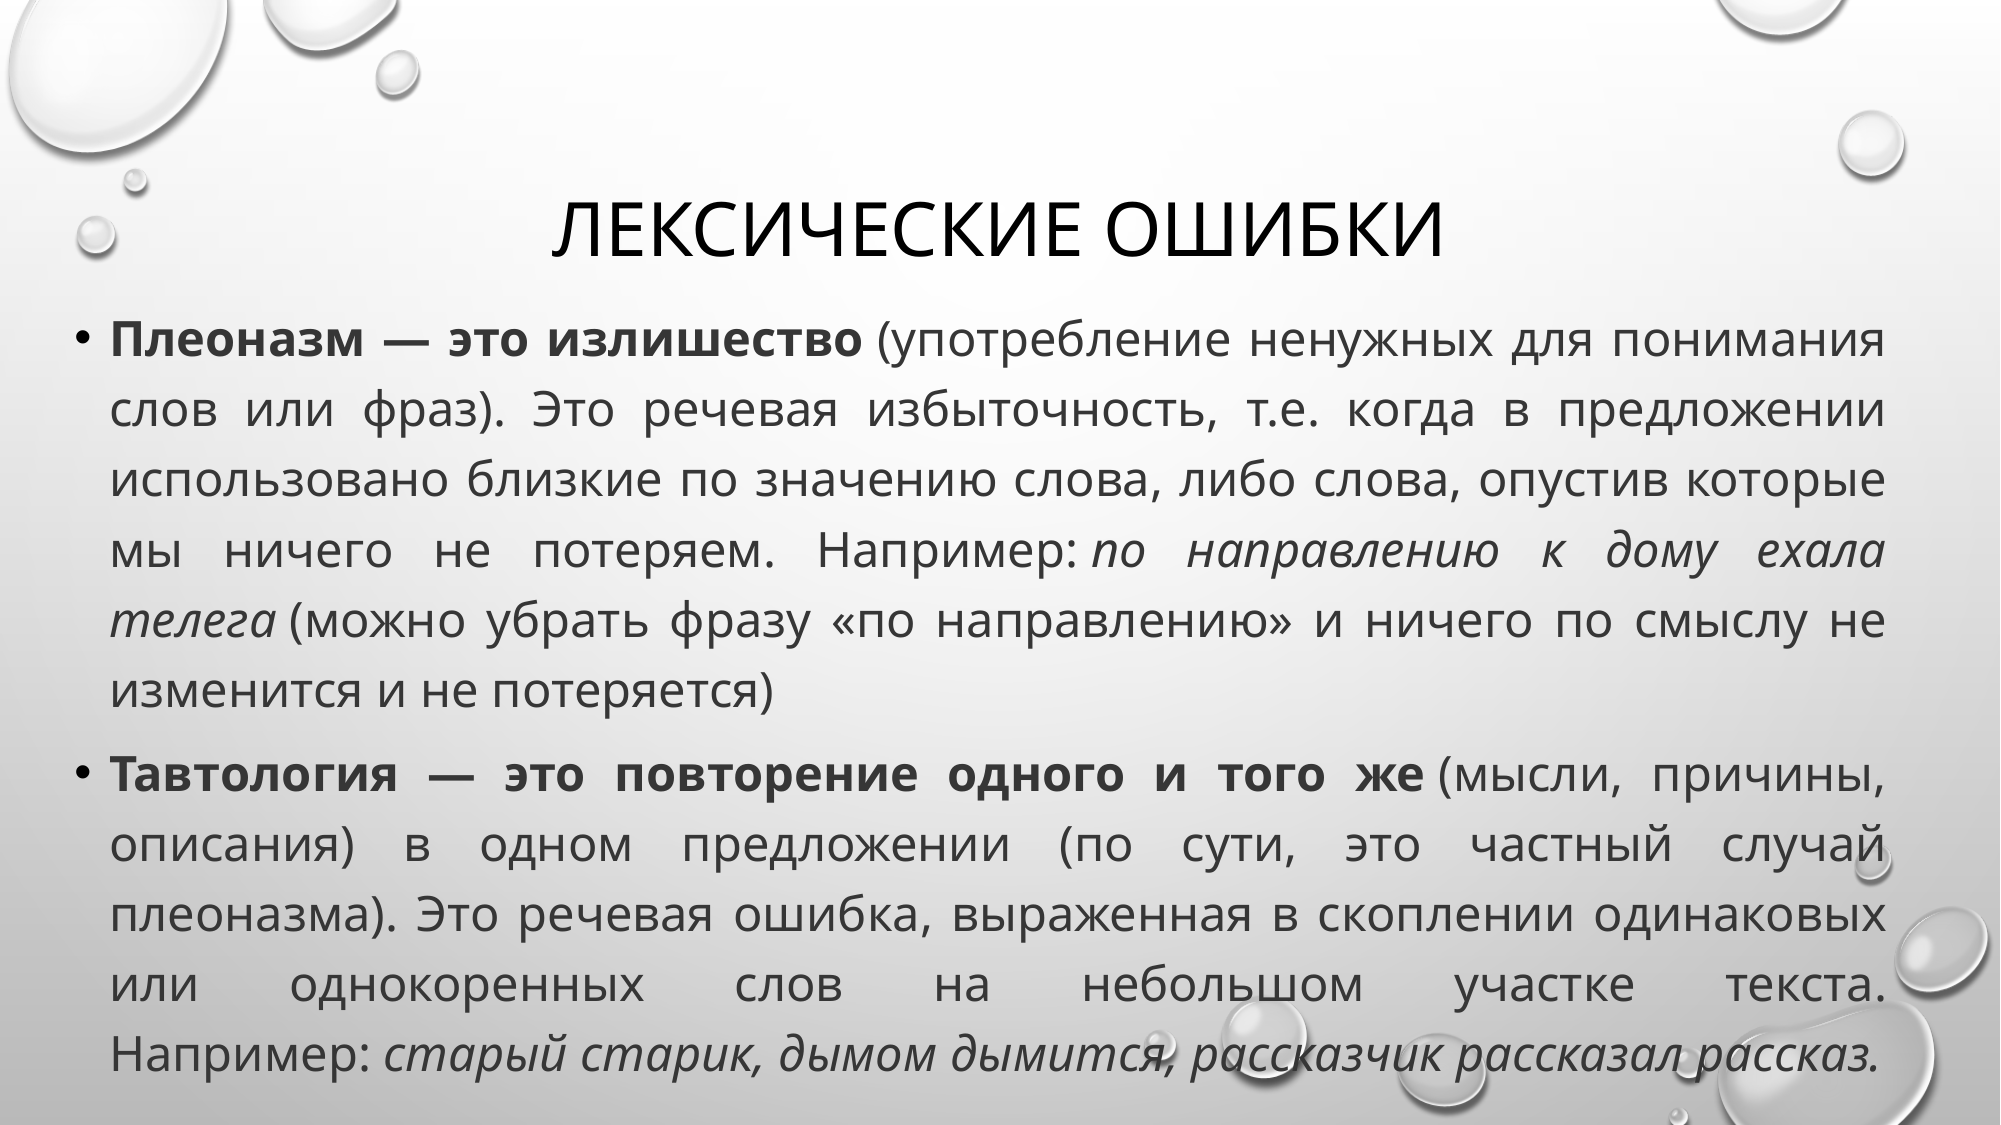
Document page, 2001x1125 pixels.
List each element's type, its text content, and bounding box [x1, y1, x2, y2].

picture [0, 0, 2000, 1125]
list Плеоназм — это излишество (употребление ненужных для понимания слов или фраз). Это речевая избыточность, т.е. когда в предложении использовано близкие по значению слова, либо слова, опустив которые мы ничего не потеряем. Например: по направлению к дому ехала телега (можно убрать фразу «по направлению» и ничего по смыслу не изменится и не потеряется) Тавтология — это повторение одного и того же (мысли, причины, описания) в одном предложении (по сути, это частный случай плеоназма). Это речевая ошибка, выраженная в скоплении одинаковых или однокоренных слов на небольшом участке текста. Например: старый старик, дымом дымится, рассказчик рассказал рассказ. [59, 288, 1902, 1104]
title Лексические ошибки [149, 101, 1851, 288]
